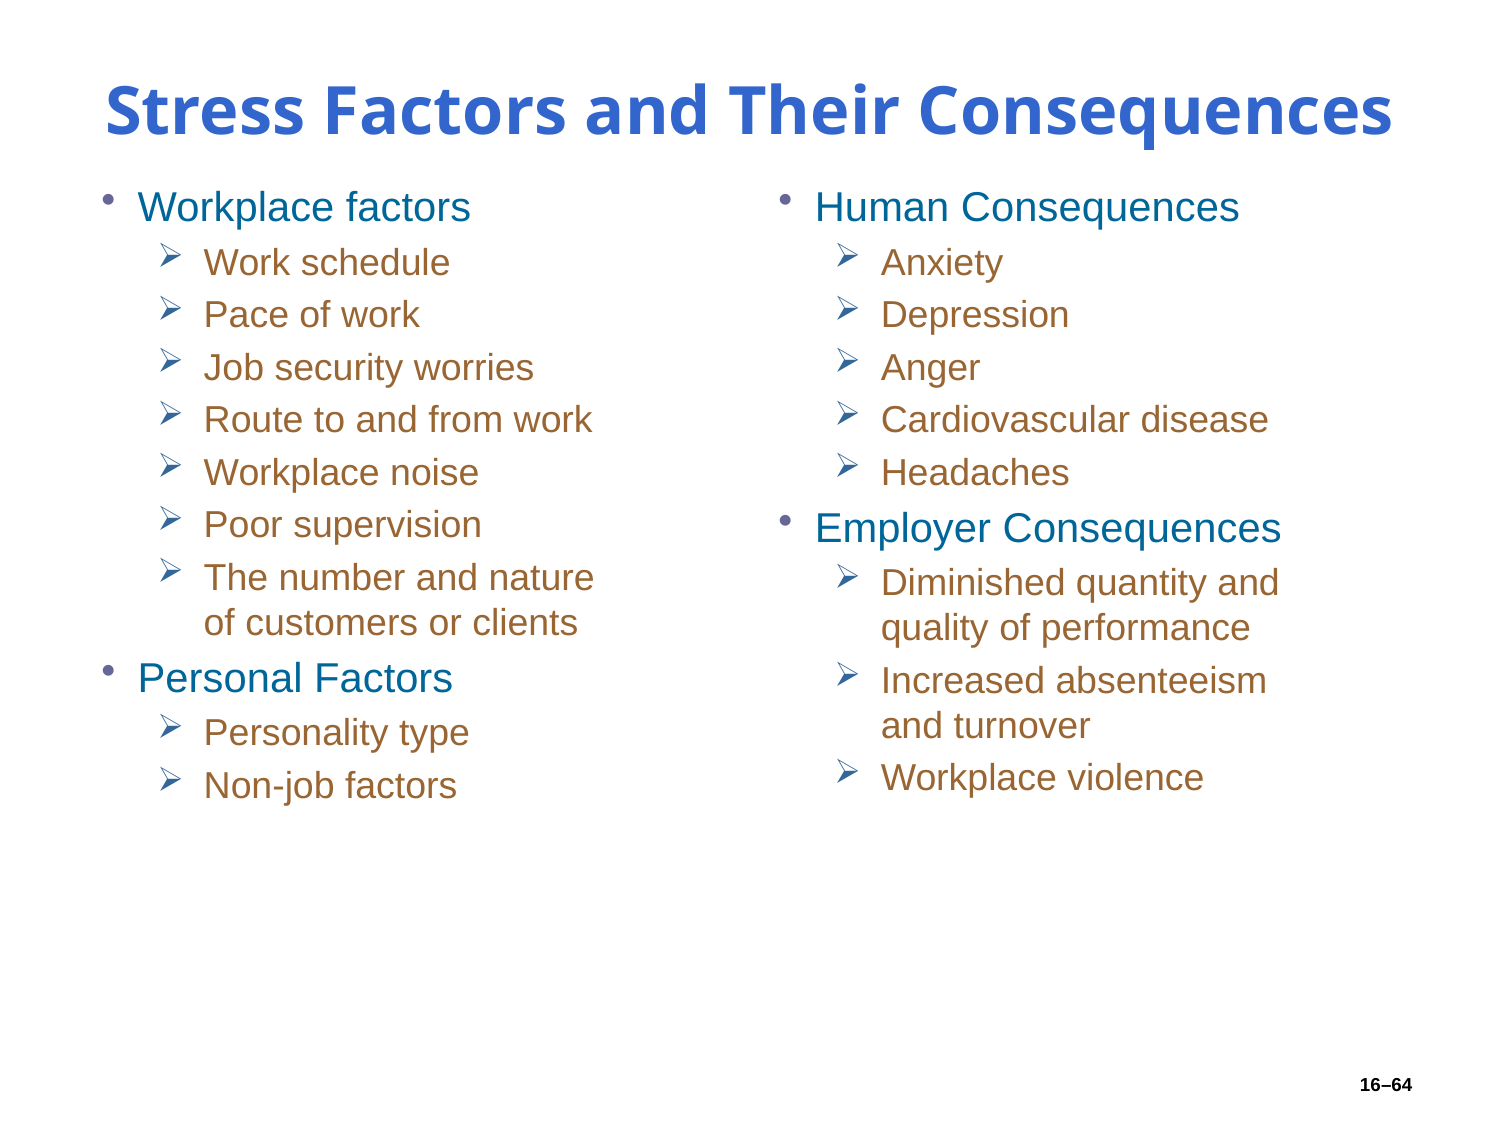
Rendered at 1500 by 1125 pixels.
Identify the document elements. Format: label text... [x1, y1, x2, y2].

slide_number 16–64 [1049, 1042, 1413, 1103]
list Human Consequences Anxiety Depression Anger Cardiovascular disease Headaches Employer Consequences Diminished quantity and quality of performance Increased absenteeism and turnover Workplace violence [763, 172, 1351, 1028]
list Workplace factors Work schedule Pace of work Job security worries Route to and from work Workplace noise Poor supervision The number and nature of customers or clients Personal Factors Personality type Non-job factors [85, 172, 739, 1088]
title Stress Factors and Their Consequences [59, 59, 1441, 164]
